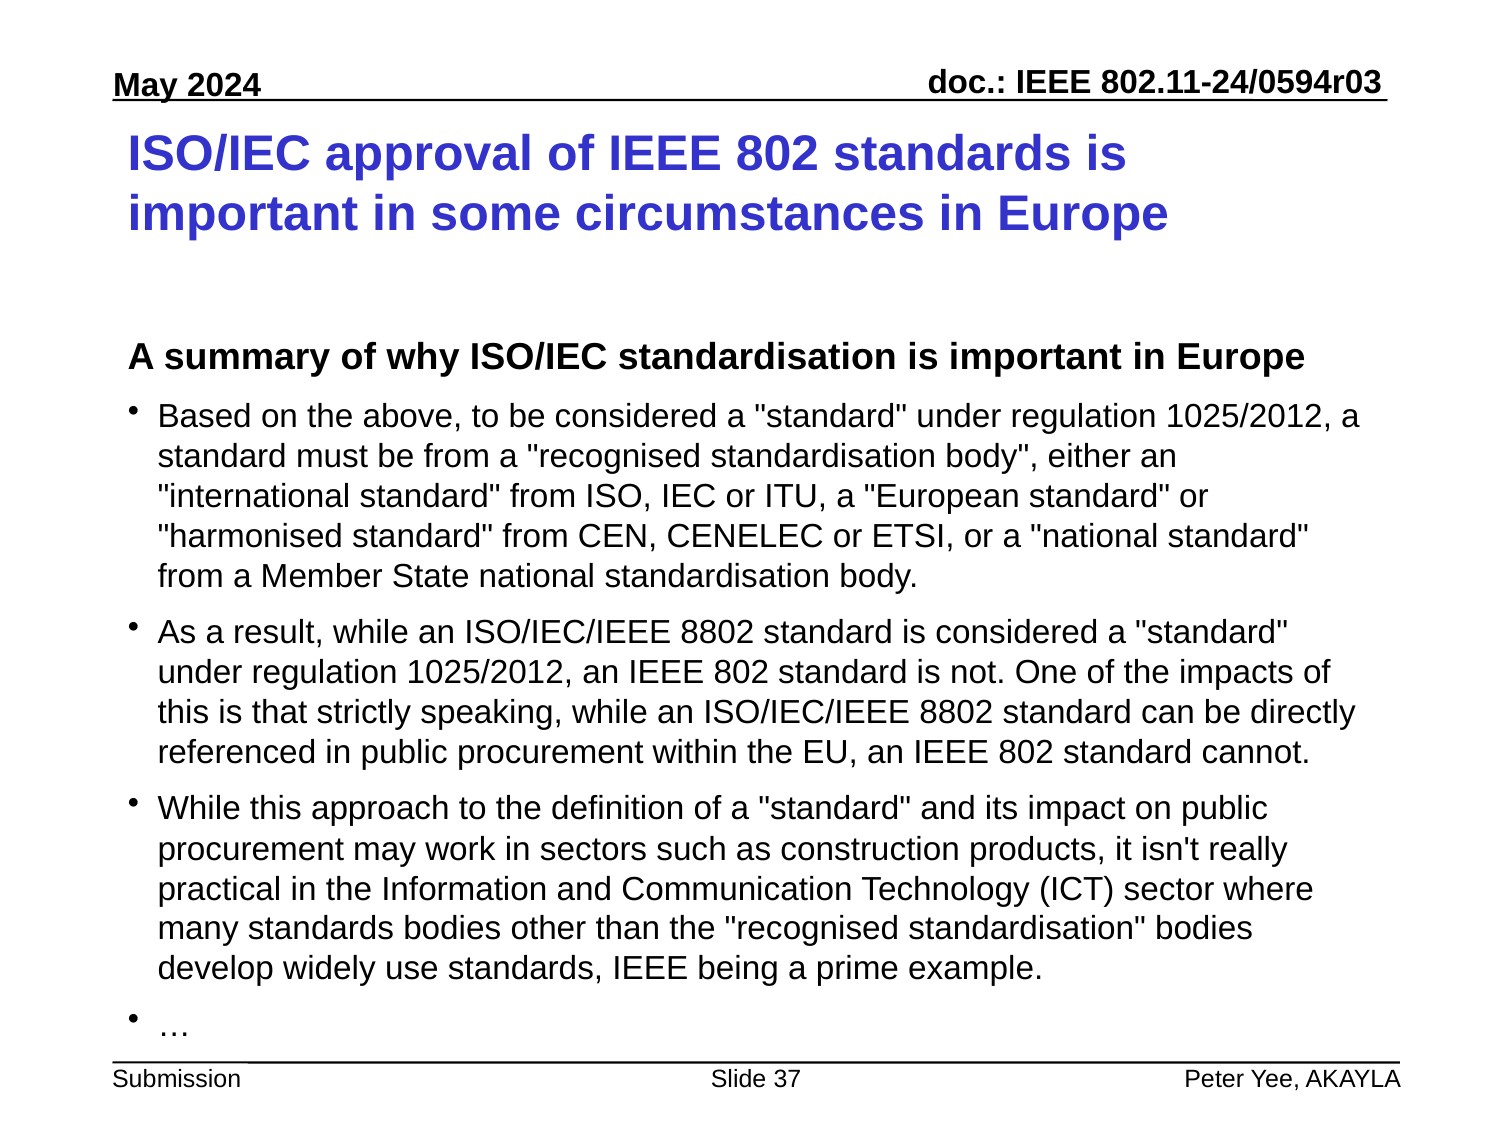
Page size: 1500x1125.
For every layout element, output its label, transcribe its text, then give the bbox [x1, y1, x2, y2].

slide_number Slide 37 [709, 1061, 803, 1093]
title ISO/IEC approval of IEEE 802 standards is important in some circumstances in Europe [112, 112, 1388, 288]
list A summary of why ISO/IEC standardisation is important in Europe Based on the above, to be considered a "standard" under regulation 1025/2012, a standard must be from a "recognised standardisation body", either an "international standard" from ISO, IEC or ITU, a "European standard" or "harmonised standard" from CEN, CENELEC or ETSI, or a "national standard" from a Member State national standardisation body. As a result, while an ISO/IEC/IEEE 8802 standard is considered a "standard" under regulation 1025/2012, an IEEE 802 standard is not. One of the impacts of this is that strictly speaking, while an ISO/IEC/IEEE 8802 standard can be directly referenced in public procurement within the EU, an IEEE 802 standard cannot. While this approach to the definition of a "standard" and its impact on public procurement may work in sectors such as construction products, it isn't really practical in the Information and Communication Technology (ICT) sector where many standards bodies other than the "recognised standardisation" bodies develop widely use standards, IEEE being a prime example. … [112, 324, 1388, 1000]
footer Peter Yee, AKAYLA [1183, 1061, 1402, 1093]
